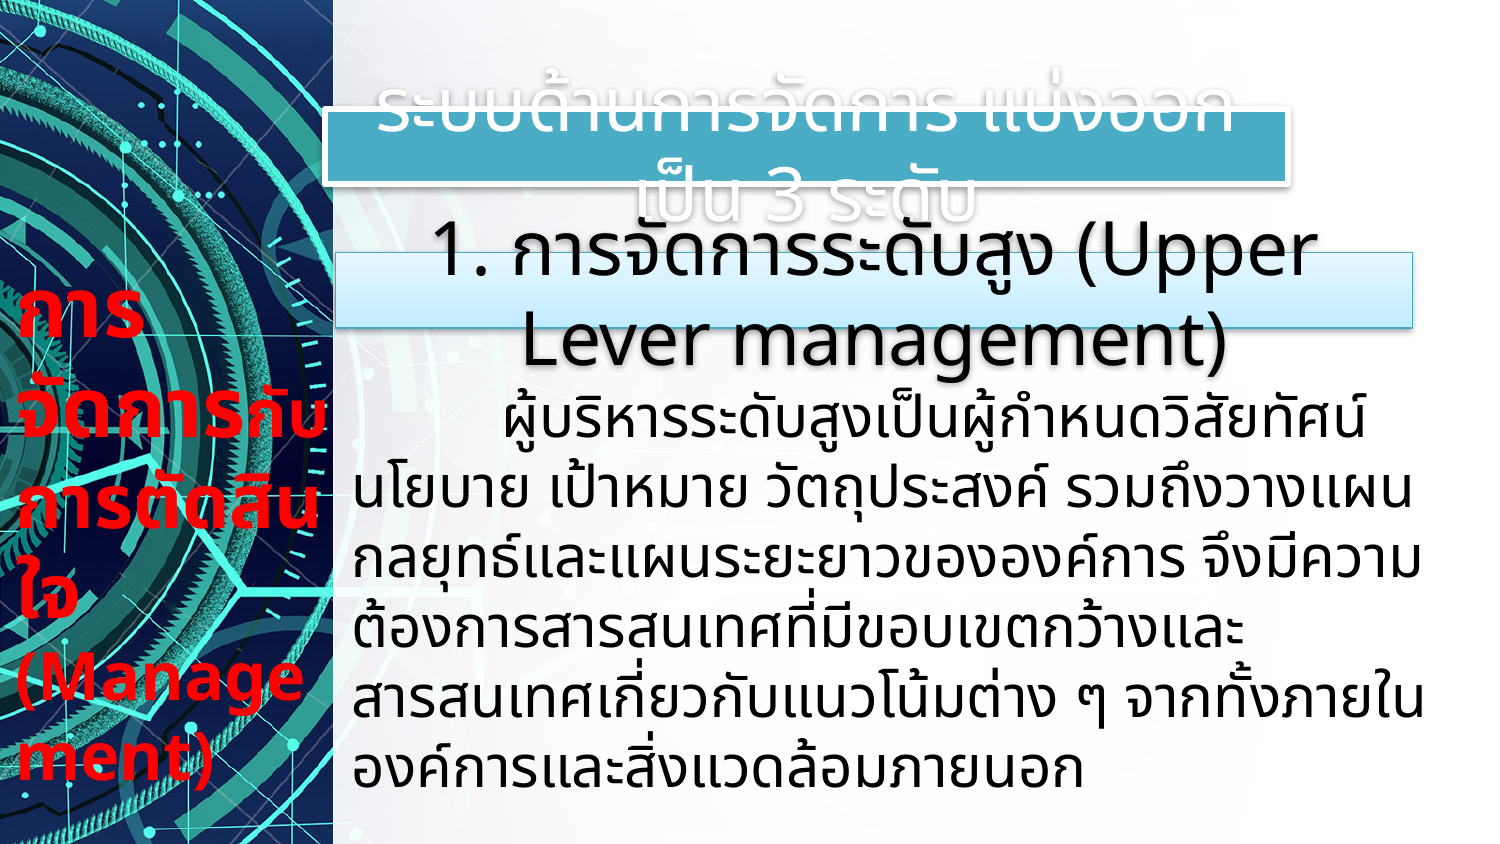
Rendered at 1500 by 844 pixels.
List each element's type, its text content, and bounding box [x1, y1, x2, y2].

text_box ผู้บริหารระดับสูงเป็นผู้กำหนดวิสัยทัศน์ นโยบาย เป้าหมาย วัตถุประสงค์ รวมถึงวางแผนกลยุทธ์และแผนระยะยาวขององค์การ จึงมีความต้องการสารสนเทศที่มีขอบเขตกว้างและสารสนเทศเกี่ยวกับแนวโน้มต่าง ๆ จากทั้งภายในองค์การและสิ่งแวดล้อมภายนอก [337, 371, 1461, 807]
picture [0, 0, 1500, 844]
text_box 1. การจัดการระดับสูง (Upper Lever management) [335, 252, 1413, 329]
text_box การจัดการกับการตัดสินใจ (Management) [0, 246, 350, 802]
text_box ระบบด้านการจัดการ แบ่งออกเป็น 3 ระดับ [322, 106, 1291, 187]
